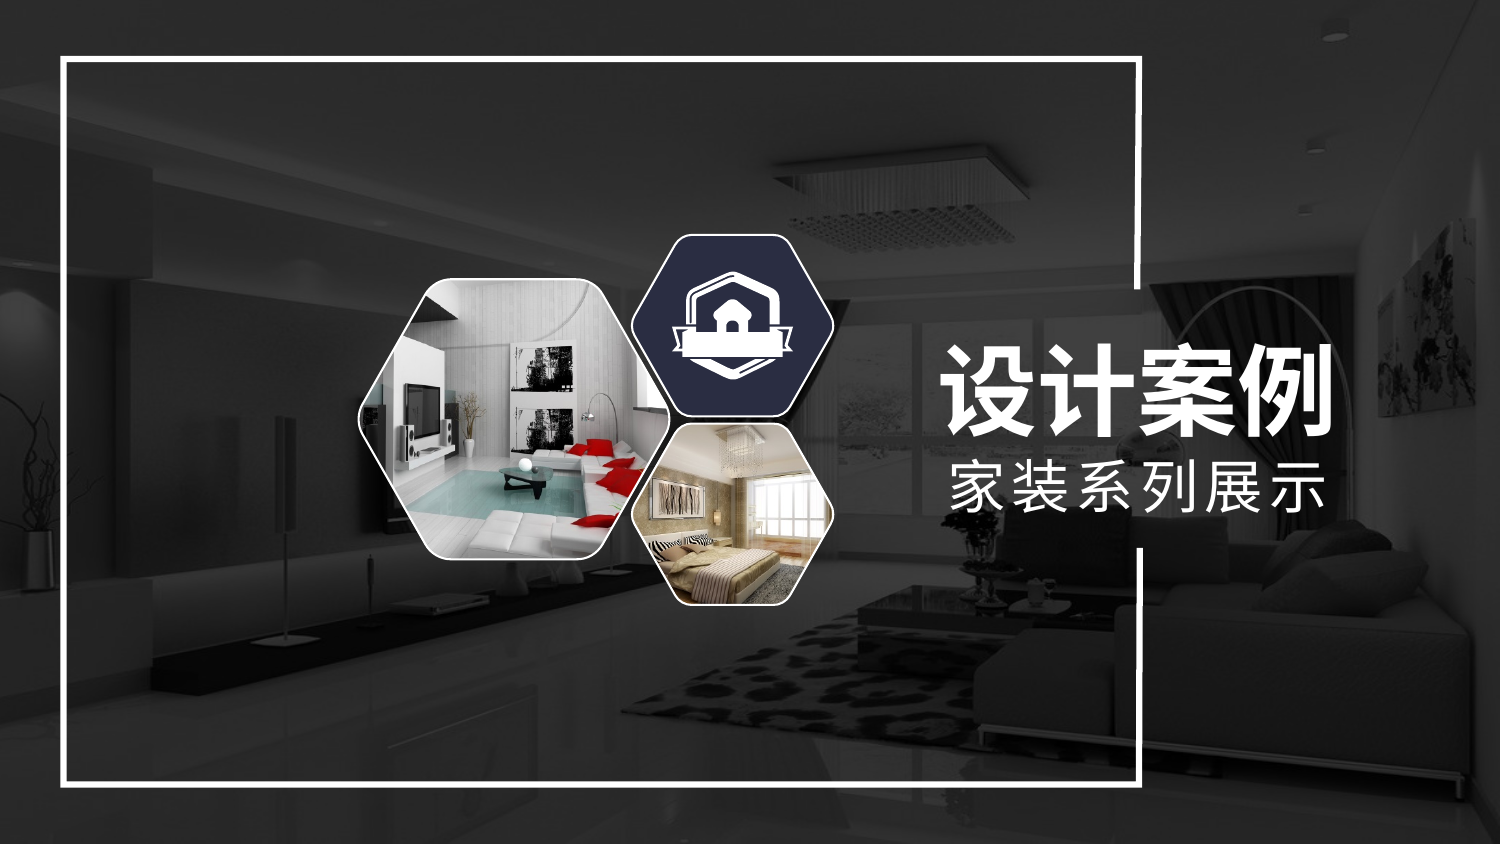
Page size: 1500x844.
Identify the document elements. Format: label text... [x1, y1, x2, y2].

text_box 设计案例 [1138, 328, 1338, 449]
text_box 家装系列展示 [1139, 450, 1329, 521]
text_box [631, 234, 834, 417]
text_box [0, 0, 1500, 844]
text_box [61, 56, 1142, 787]
